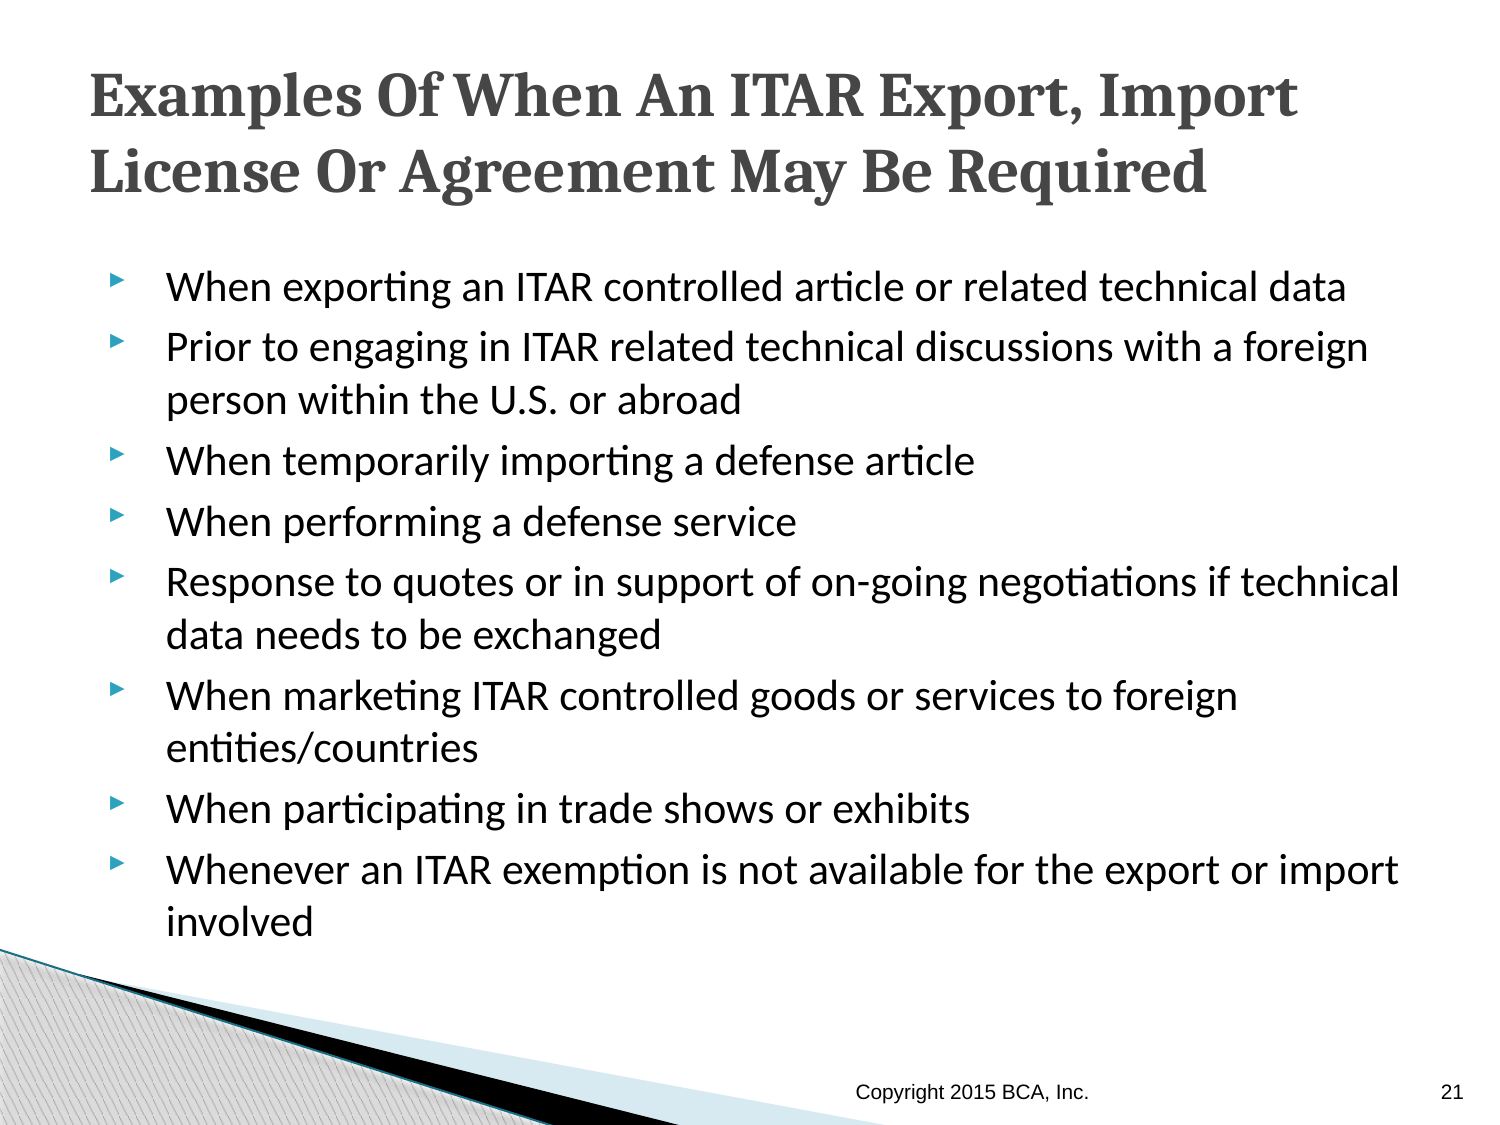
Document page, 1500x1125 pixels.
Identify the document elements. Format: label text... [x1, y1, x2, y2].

title Examples Of When An ITAR Export, Import License Or Agreement May Be Required [75, 45, 1425, 213]
footer Copyright 2015 BCA, Inc. [718, 1051, 1105, 1112]
slide_number 21 [1418, 1051, 1479, 1112]
list When exporting an ITAR controlled article or related technical data Prior to engaging in ITAR related technical discussions with a foreign person within the U.S. or abroad When temporarily importing a defense article When performing a defense service Response to quotes or in support of on-going negotiations if technical data needs to be exchanged When marketing ITAR controlled goods or services to foreign entities/countries When participating in trade shows or exhibits Whenever an ITAR exemption is not available for the export or import involved [75, 249, 1425, 1025]
